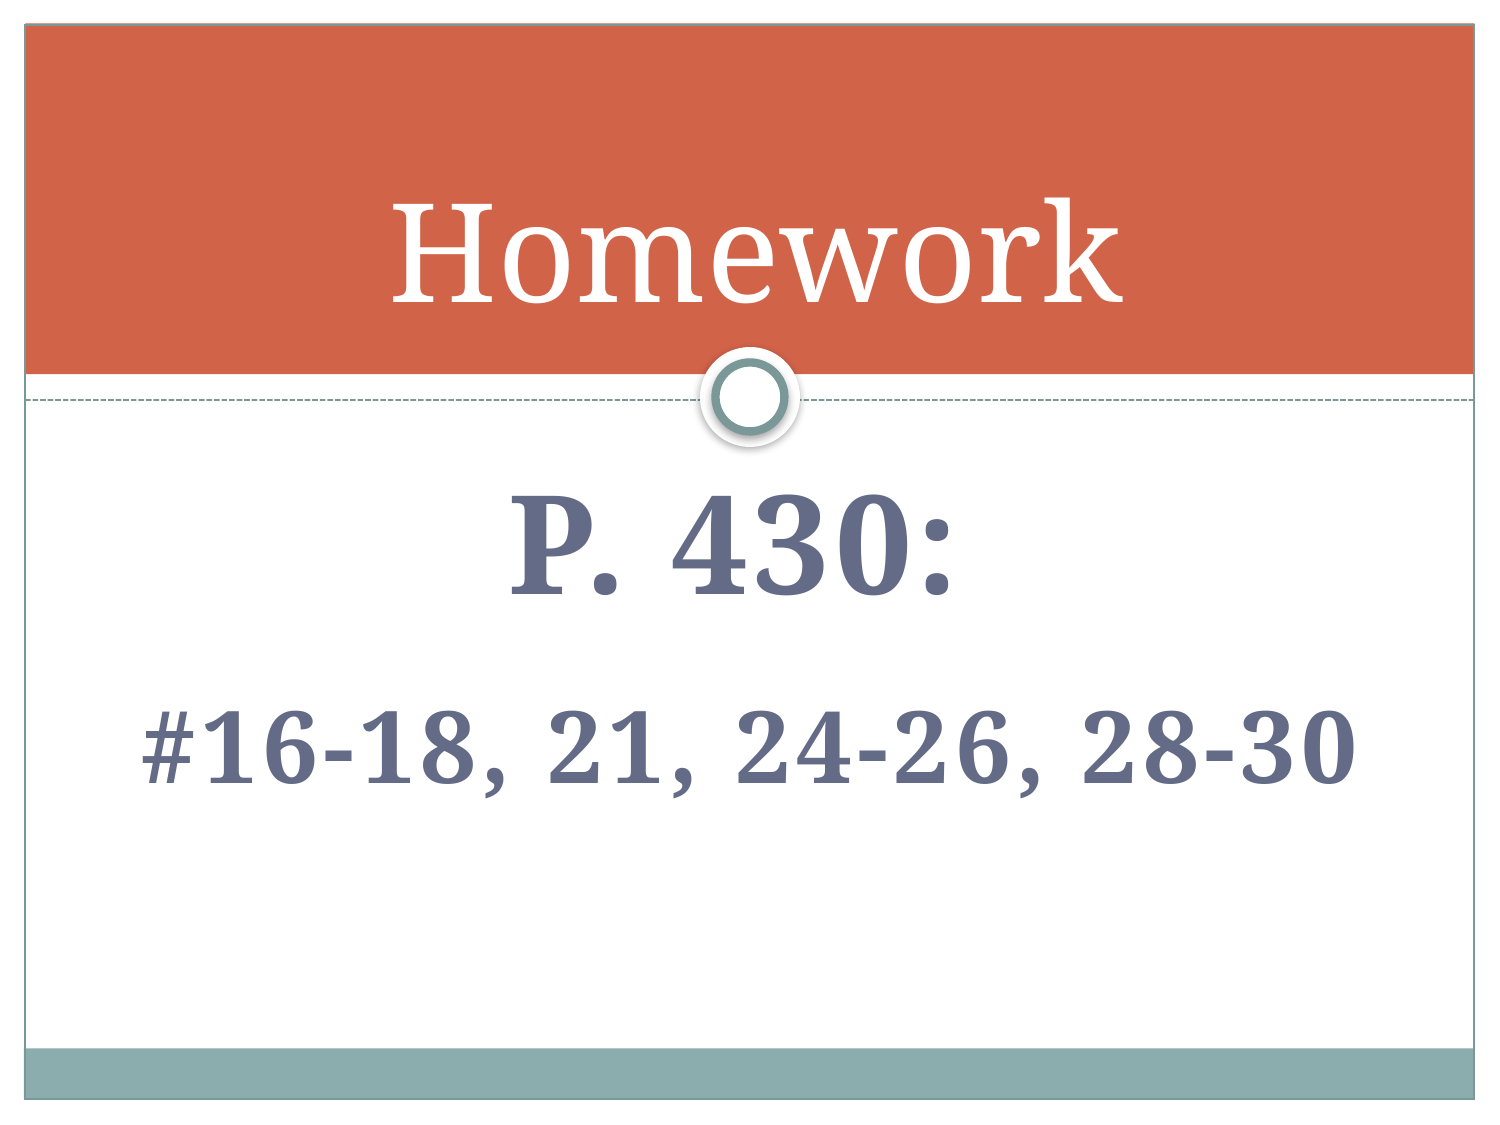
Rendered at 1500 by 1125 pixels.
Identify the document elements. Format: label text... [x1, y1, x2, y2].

title Homework [118, 87, 1394, 338]
list P. 430: #16-18, 21, 24-26, 28-30 [22, 450, 1478, 825]
